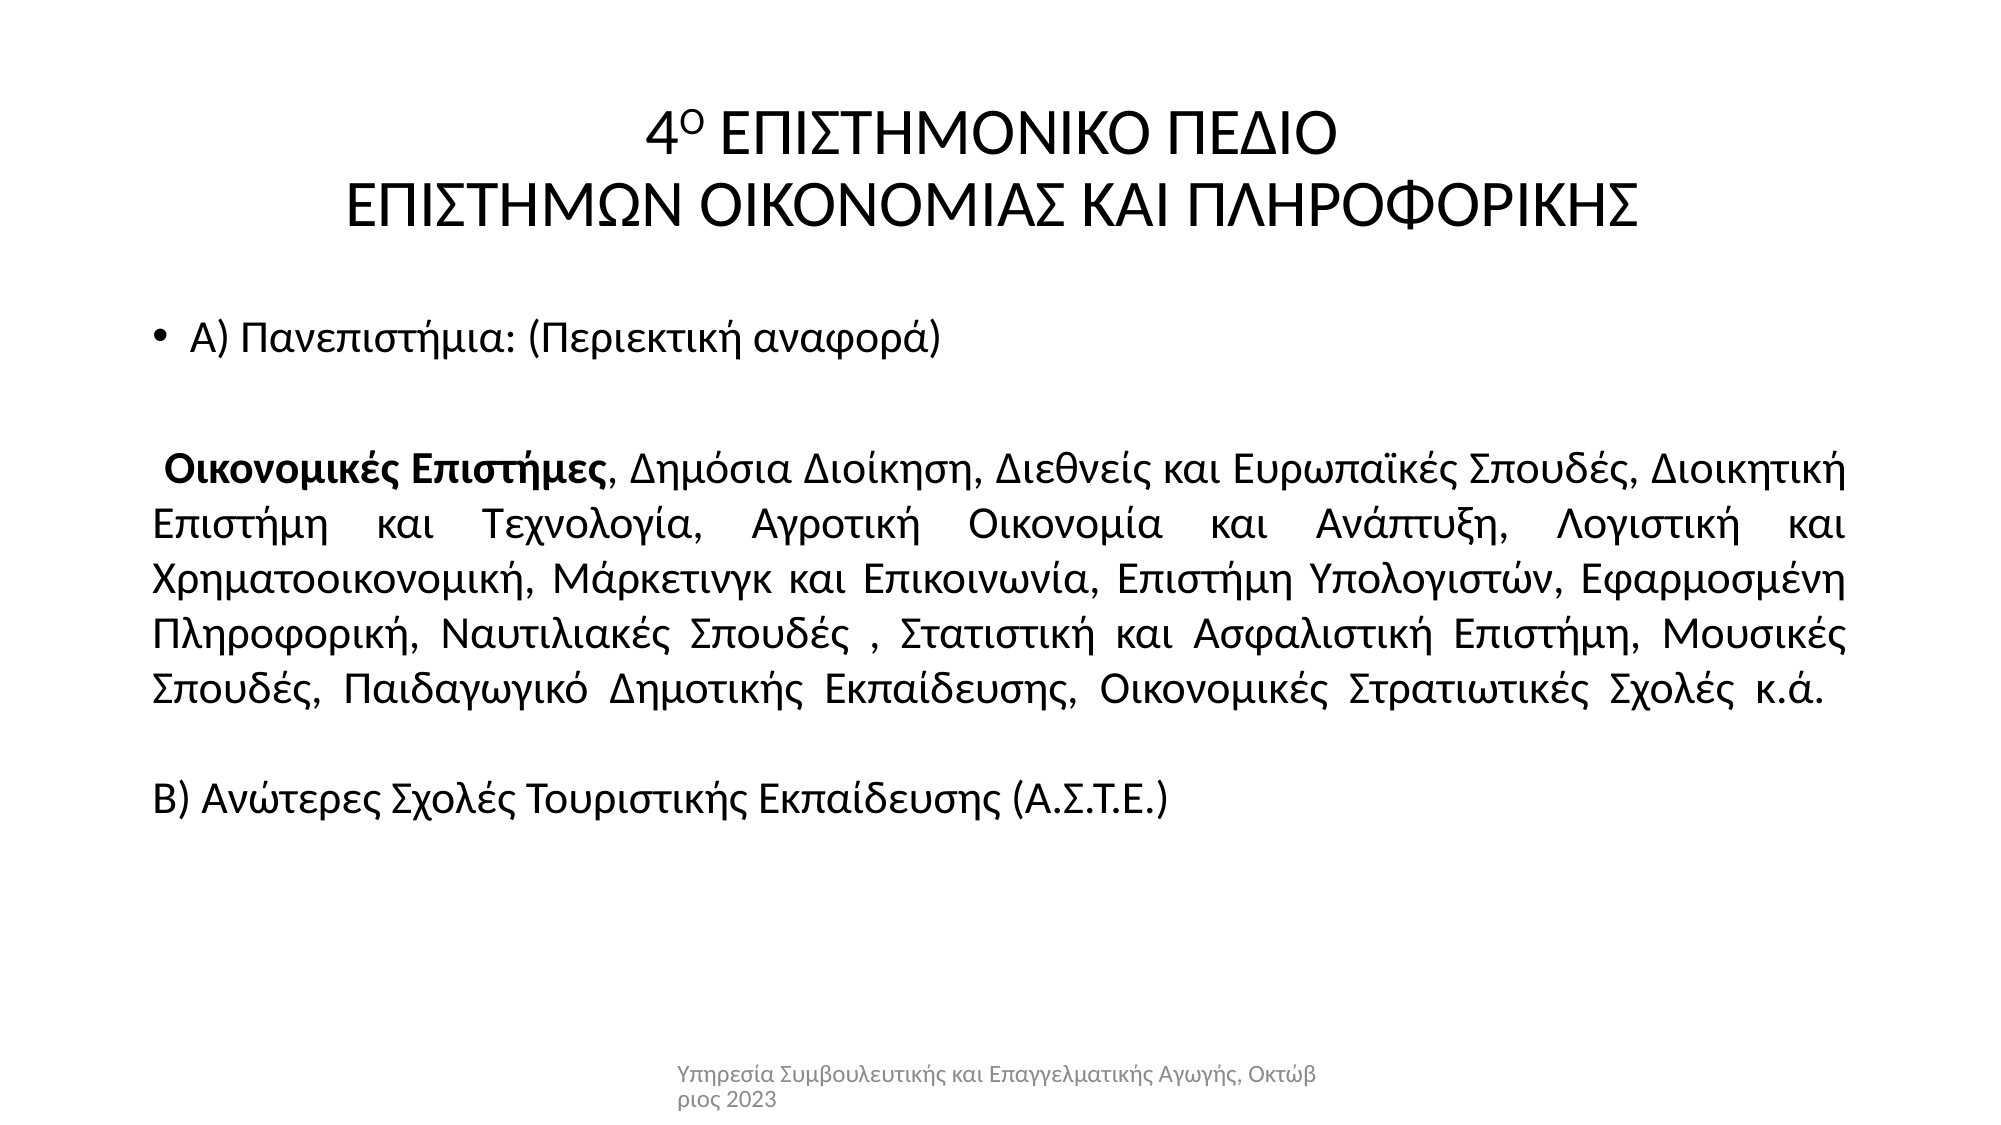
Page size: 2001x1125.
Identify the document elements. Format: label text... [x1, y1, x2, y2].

title 4ο επιστημονικο πεδιο επιστημων οικονομιασ και πληροφορικησ [137, 59, 1863, 278]
footer Υπηρεσία Συμβουλευτικής και Επαγγελματικής Αγωγής, Οκτώβριος 2023 [662, 1042, 1338, 1103]
list Α) Πανεπιστήμια: (Περιεκτική αναφορά) Οικονομικές Επιστήμες, Δημόσια Διοίκηση, Διεθνείς και Ευρωπαϊκές Σπουδές, Διοικητική Επιστήμη και Τεχνολογία, Αγροτική Οικονομία και Ανάπτυξη, Λογιστική και Χρηματοοικονομική, Μάρκετινγκ και Επικοινωνία, Επιστήμη Υπολογιστών, Εφαρμοσμένη Πληροφορική, Ναυτιλιακές Σπουδές , Στατιστική και Ασφαλιστική Επιστήμη, Μουσικές Σπουδές, Παιδαγωγικό Δημοτικής Εκπαίδευσης, Οικονομικές Στρατιωτικές Σχολές κ.ά. Β) Ανώτερες Σχολές Τουριστικής Εκπαίδευσης (Α.Σ.Τ.Ε.) [137, 299, 1863, 1014]
